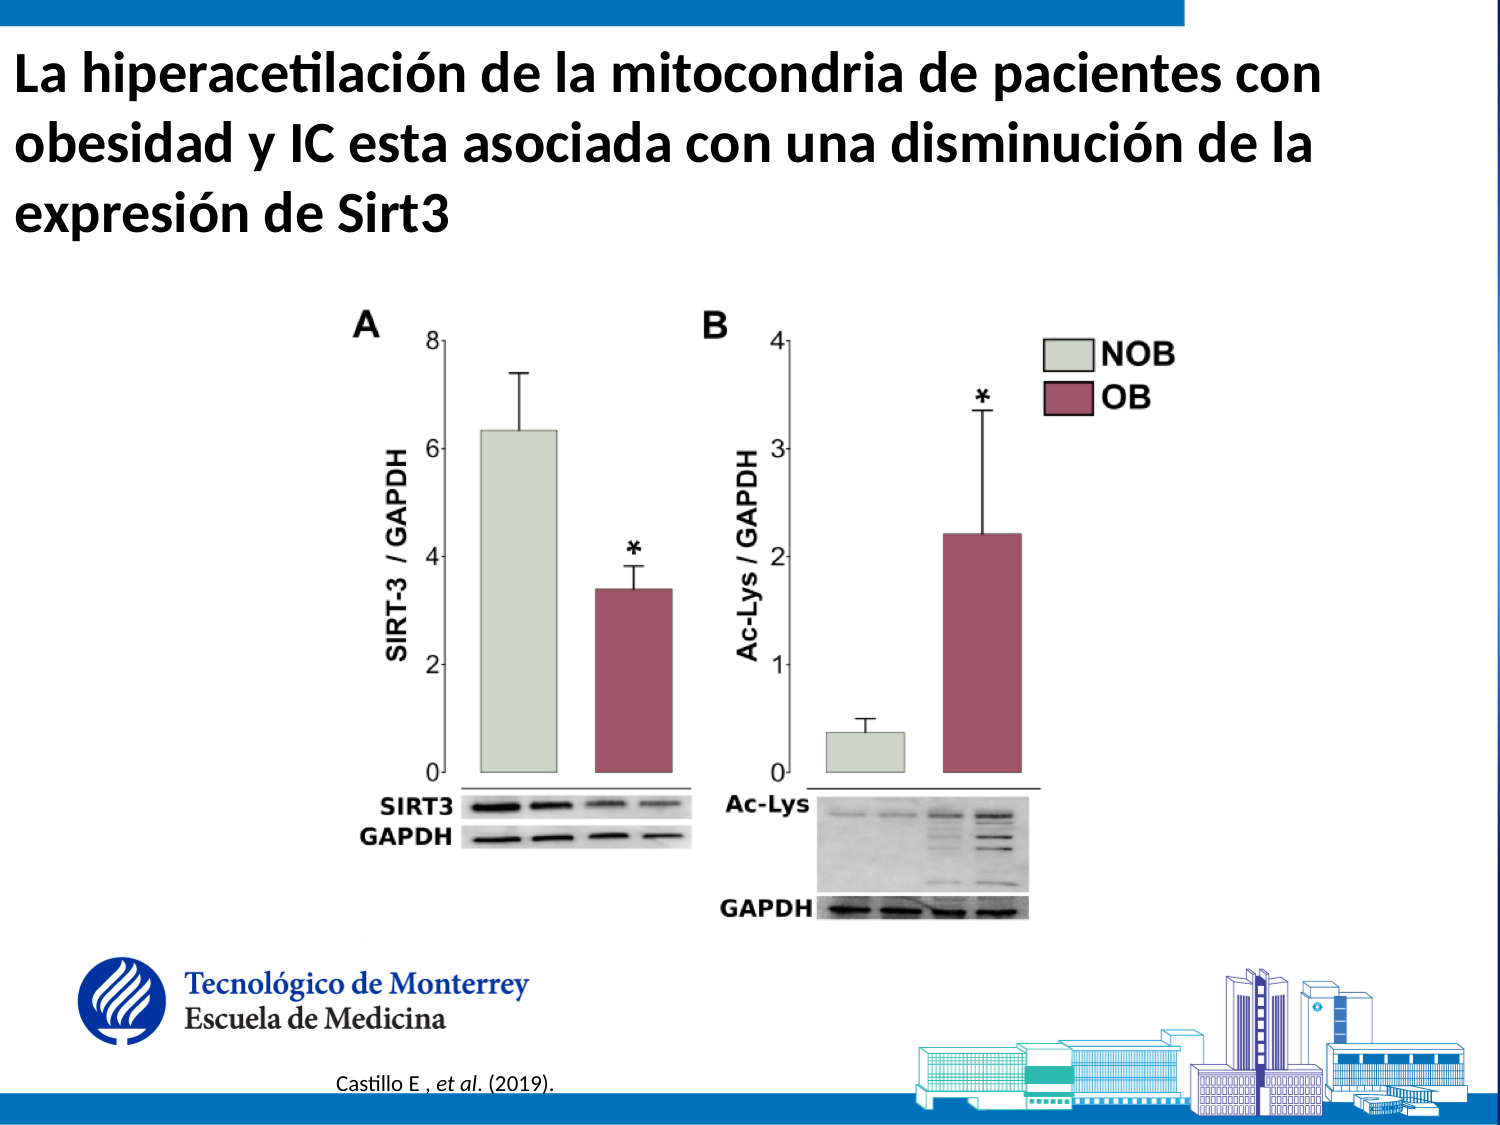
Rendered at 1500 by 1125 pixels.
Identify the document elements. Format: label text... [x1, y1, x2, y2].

picture [0, 252, 1500, 1125]
picture [0, 0, 1500, 26]
text_box La hiperacetilación de la mitocondria de pacientes con obesidad y IC esta asociada con una disminución de la expresión de Sirt3 [0, 26, 1500, 252]
text_box Castillo E , et al. (2019). [19, 1060, 575, 1104]
